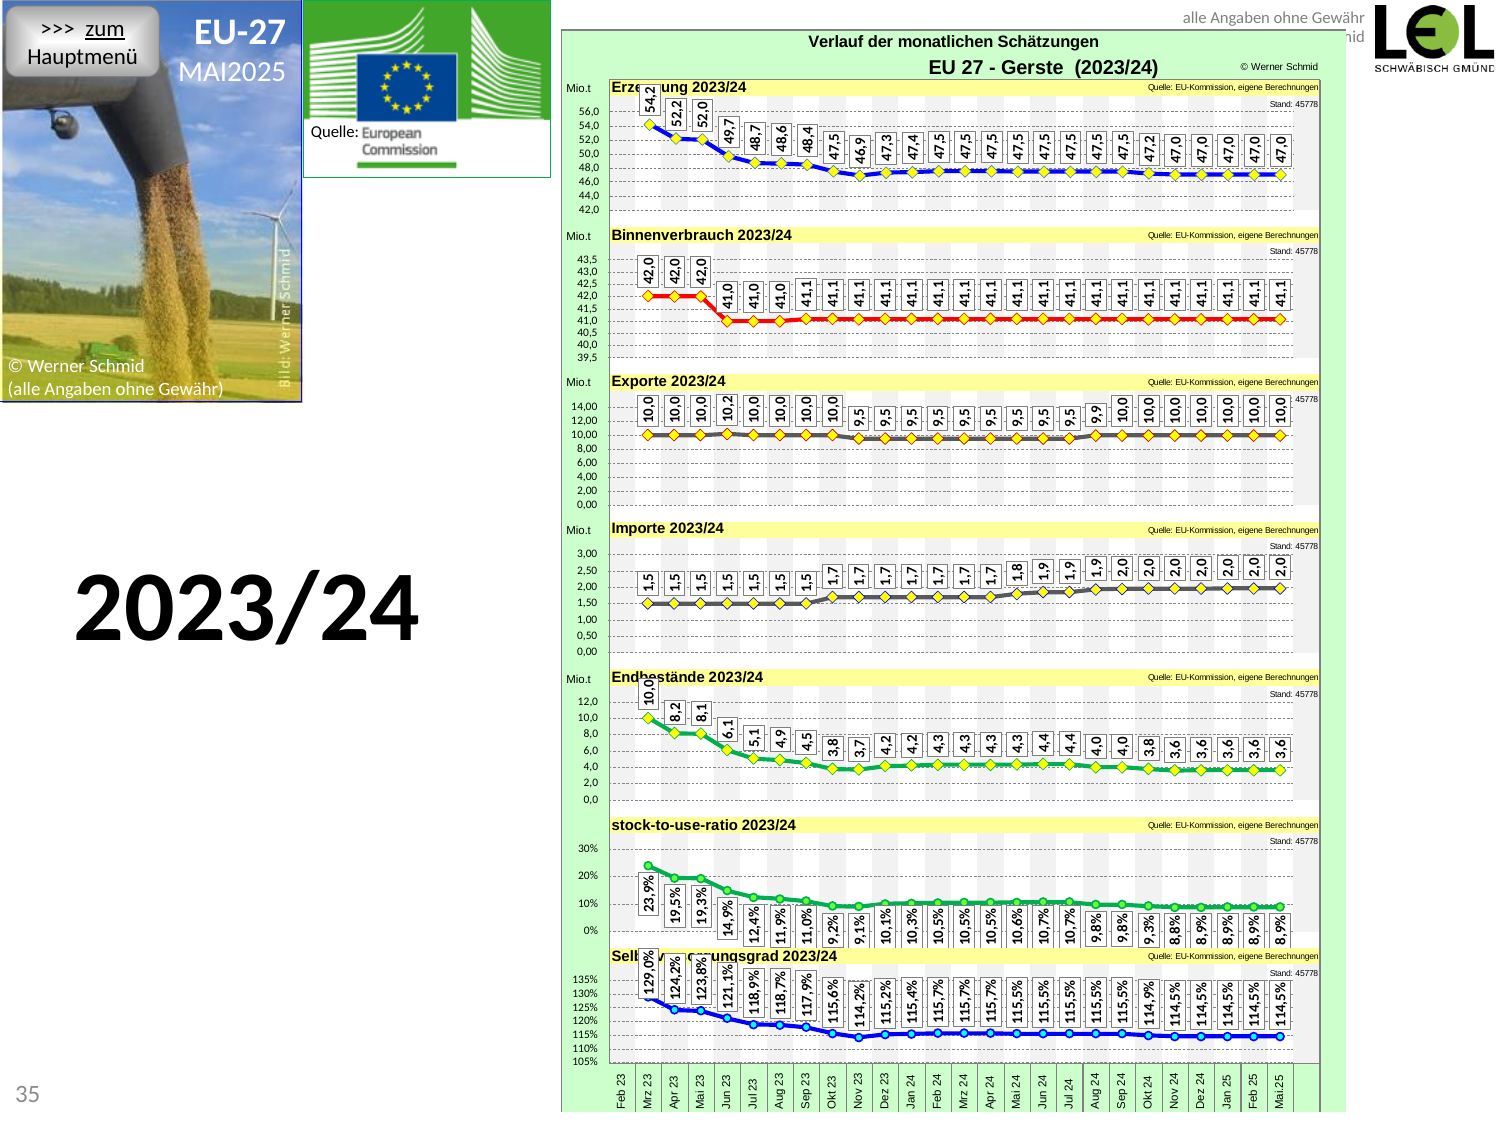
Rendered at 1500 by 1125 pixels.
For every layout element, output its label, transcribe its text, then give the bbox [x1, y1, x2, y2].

slide_number 35 [0, 1062, 350, 1123]
picture [304, 1, 550, 177]
text_box 2023/24 [58, 413, 532, 668]
picture [0, 0, 301, 401]
picture [1375, 5, 1495, 72]
picture [560, 29, 1347, 1113]
text_box >>> zum Hauptmenü [3, 3, 162, 79]
picture [0, 0, 305, 403]
